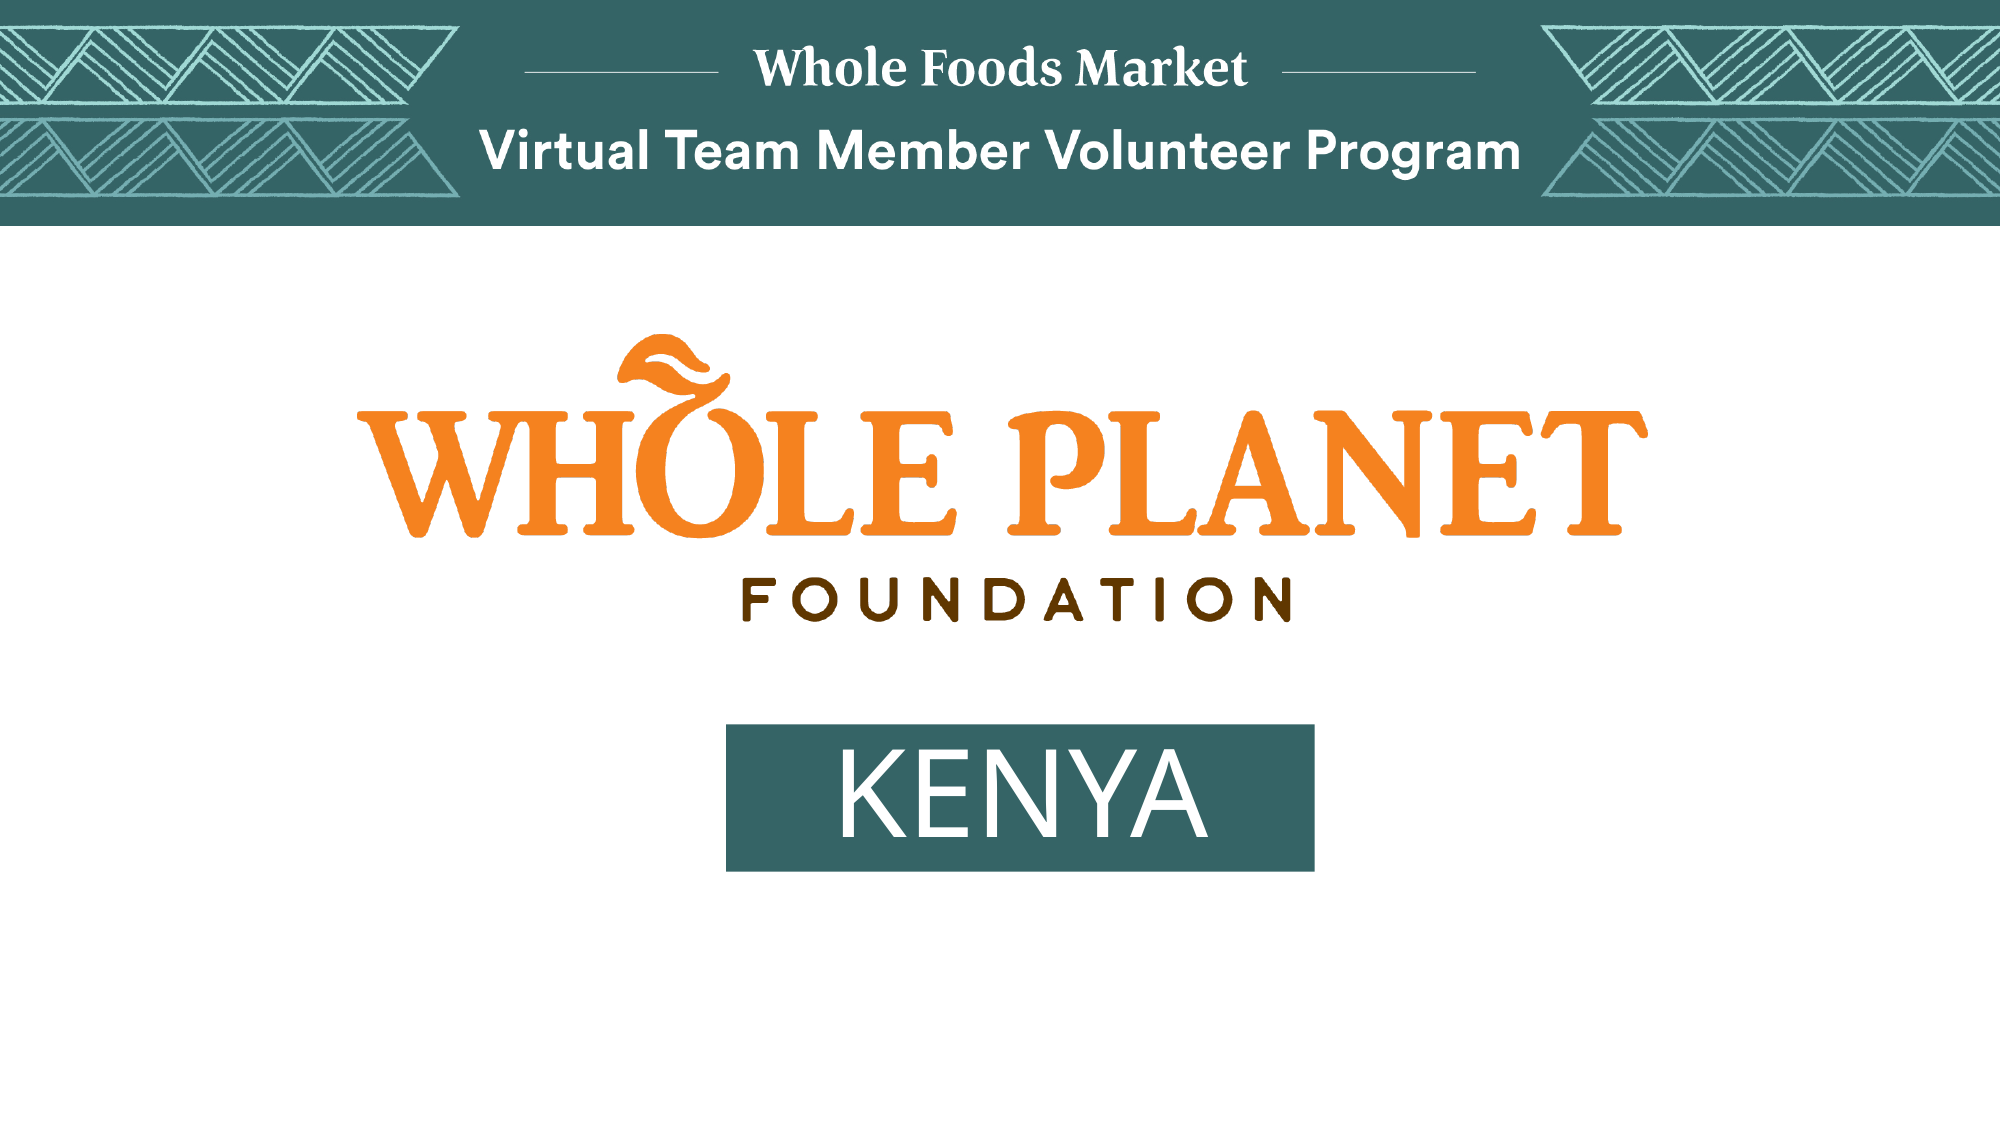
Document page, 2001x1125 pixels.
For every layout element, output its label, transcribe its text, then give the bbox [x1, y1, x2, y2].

picture [305, 298, 1695, 651]
title KENYA [726, 724, 1315, 872]
picture [0, 0, 2000, 226]
